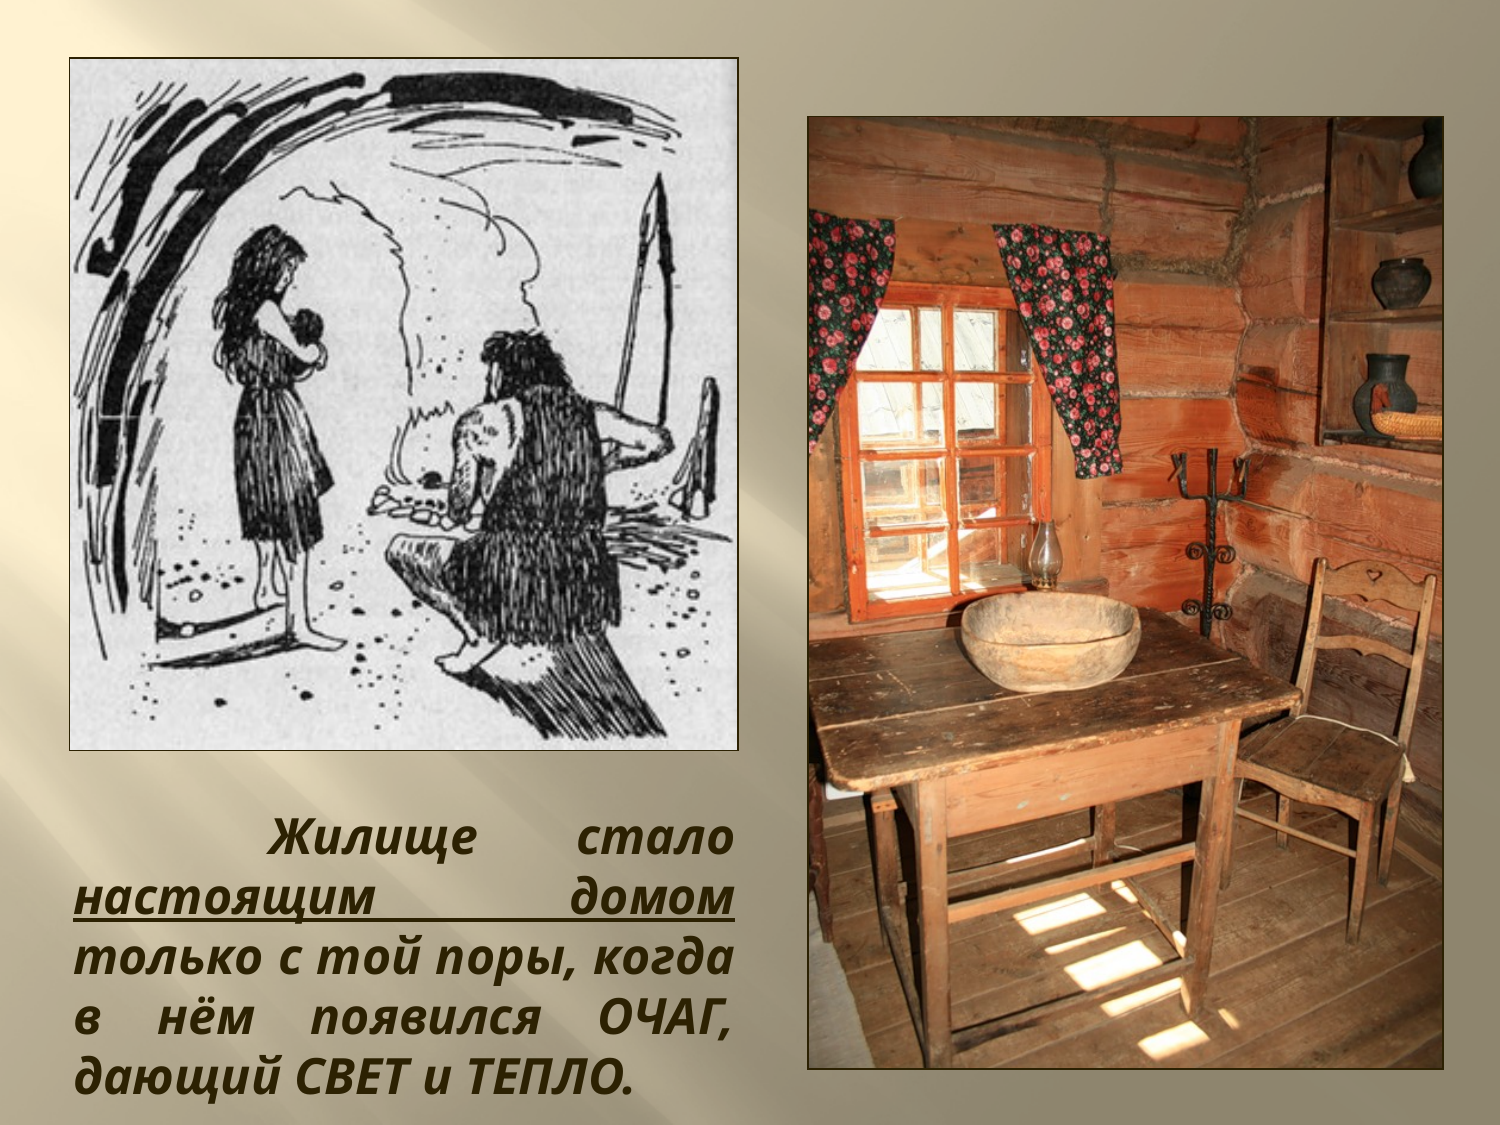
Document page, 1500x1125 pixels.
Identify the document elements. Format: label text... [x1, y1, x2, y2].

picture [70, 58, 738, 751]
picture [808, 116, 1443, 1069]
text_box Жилище стало настоящим домом только с той поры, когда в нём появился ОЧАГ, дающий СВЕТ и ТЕПЛО. [58, 796, 750, 1112]
